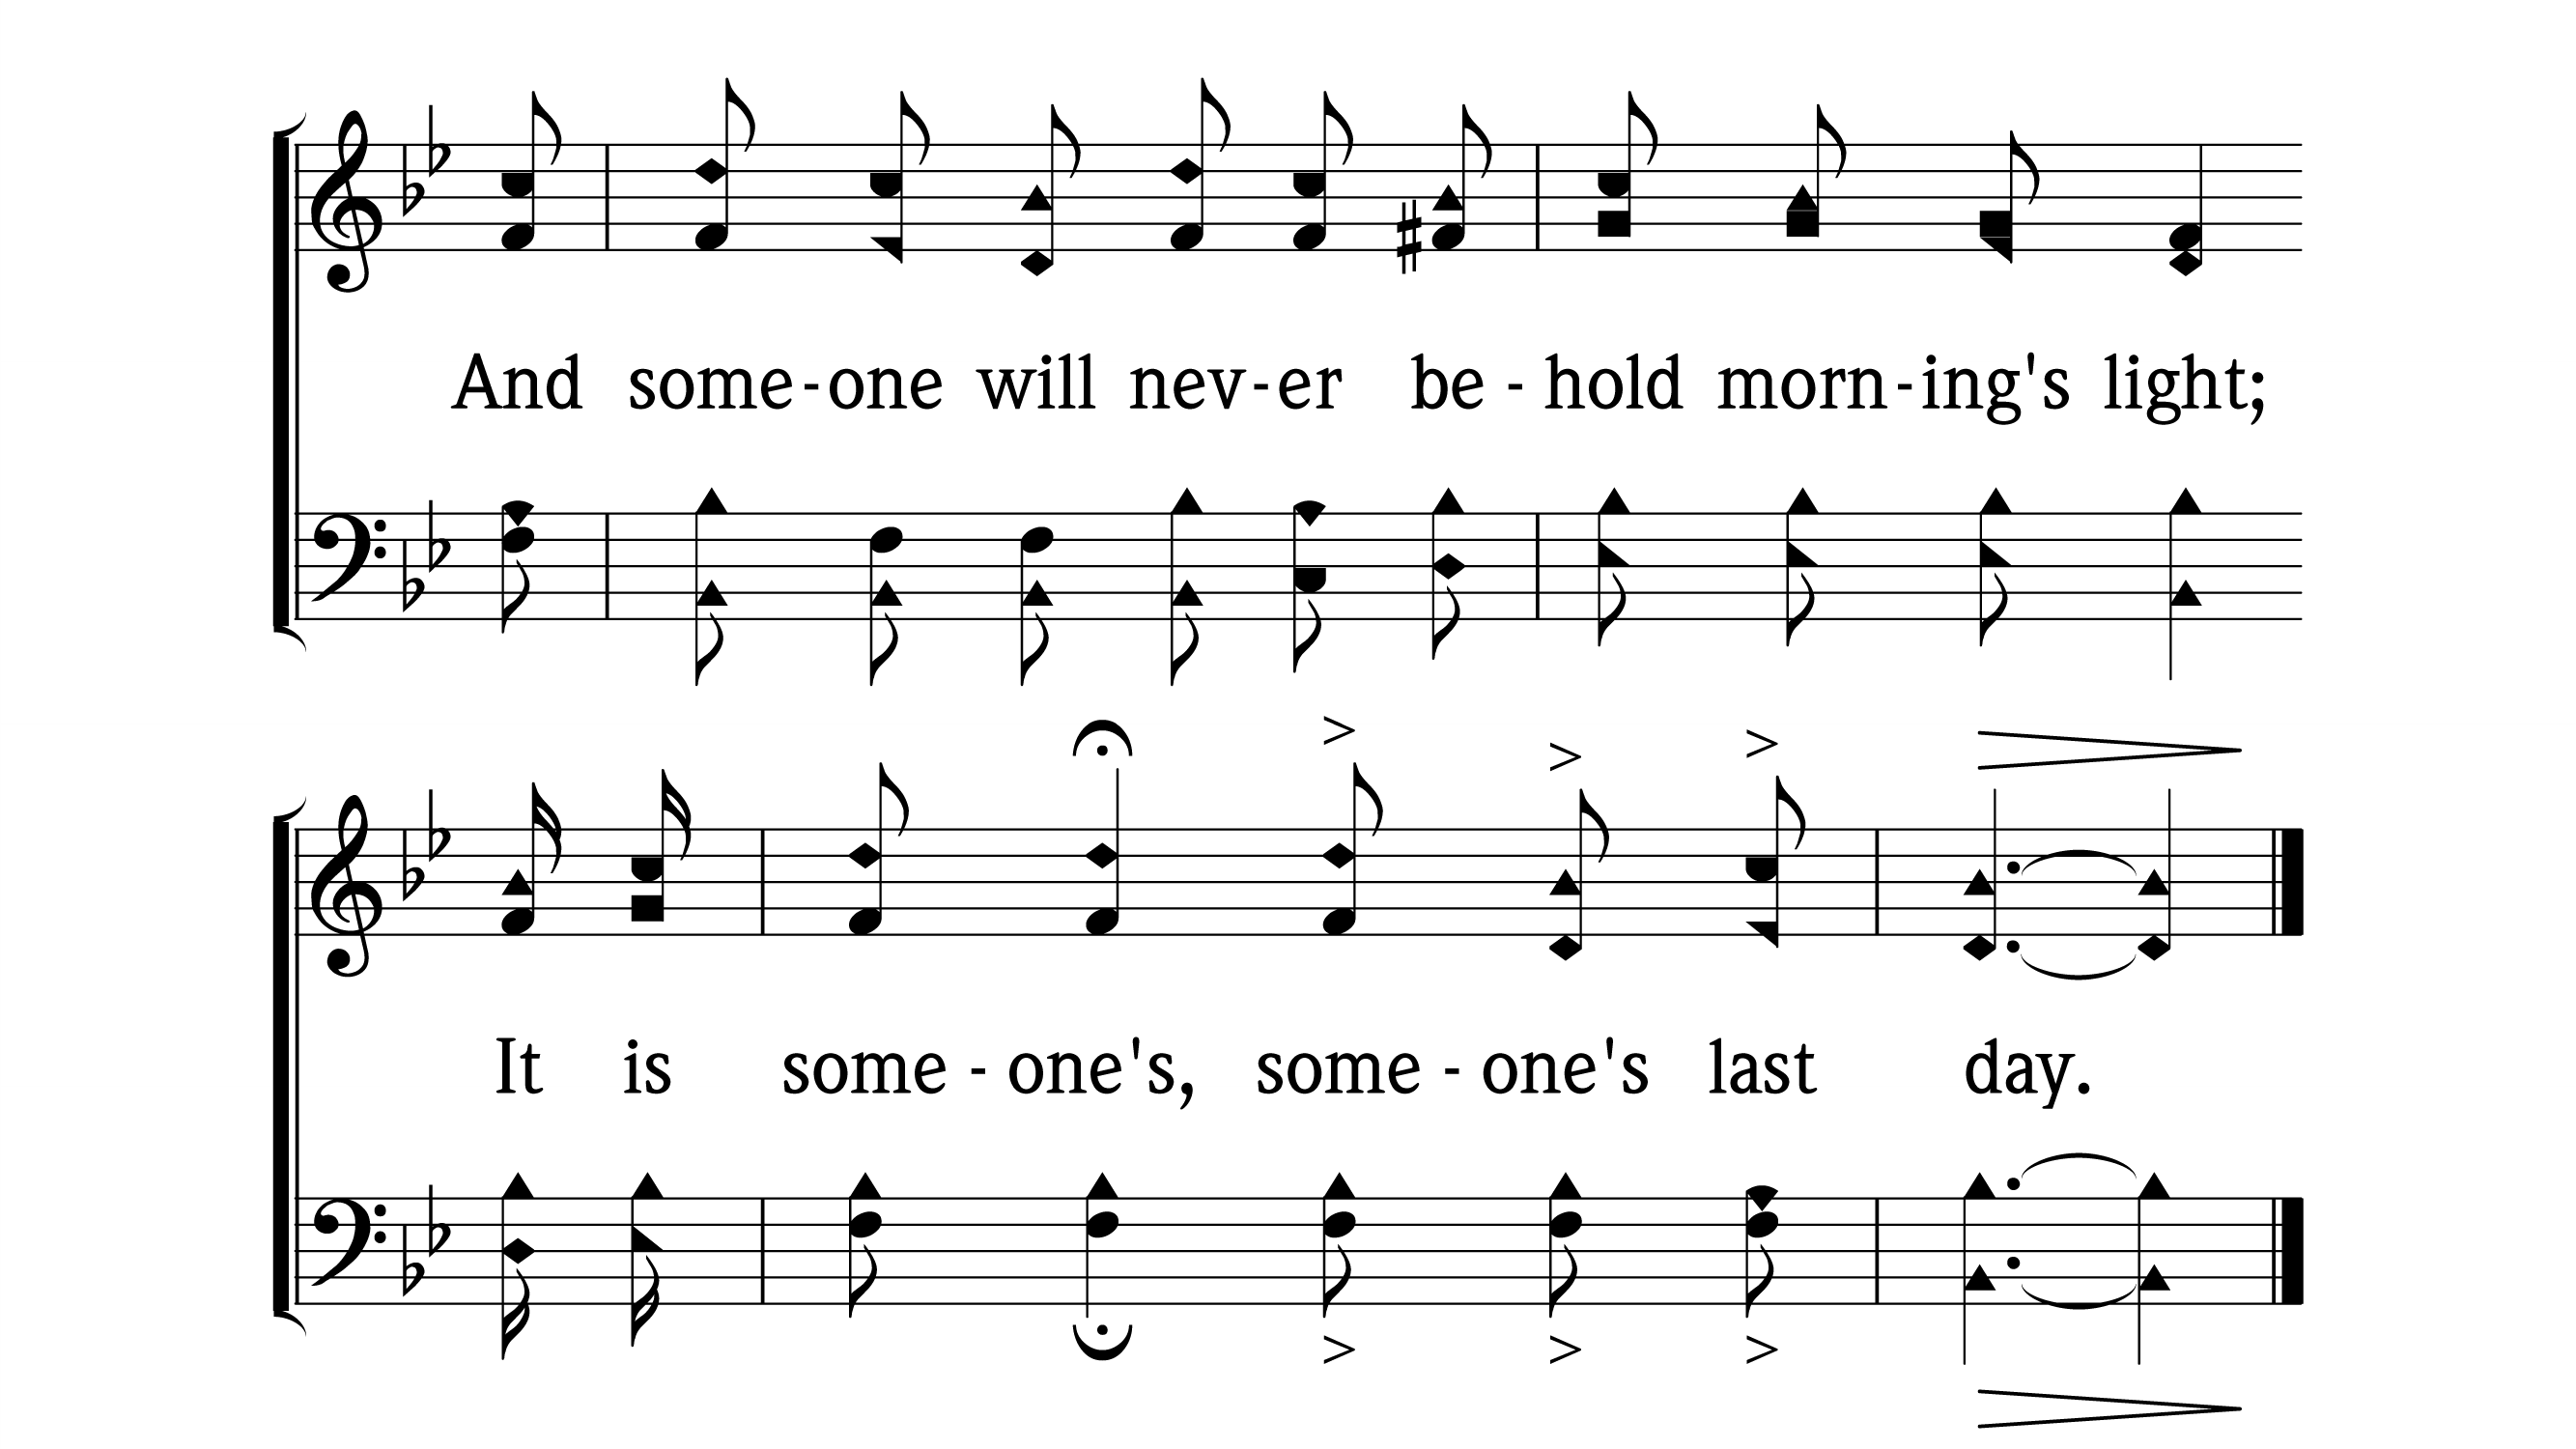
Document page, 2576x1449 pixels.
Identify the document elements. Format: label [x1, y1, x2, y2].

text_box [0, 0, 2576, 1449]
